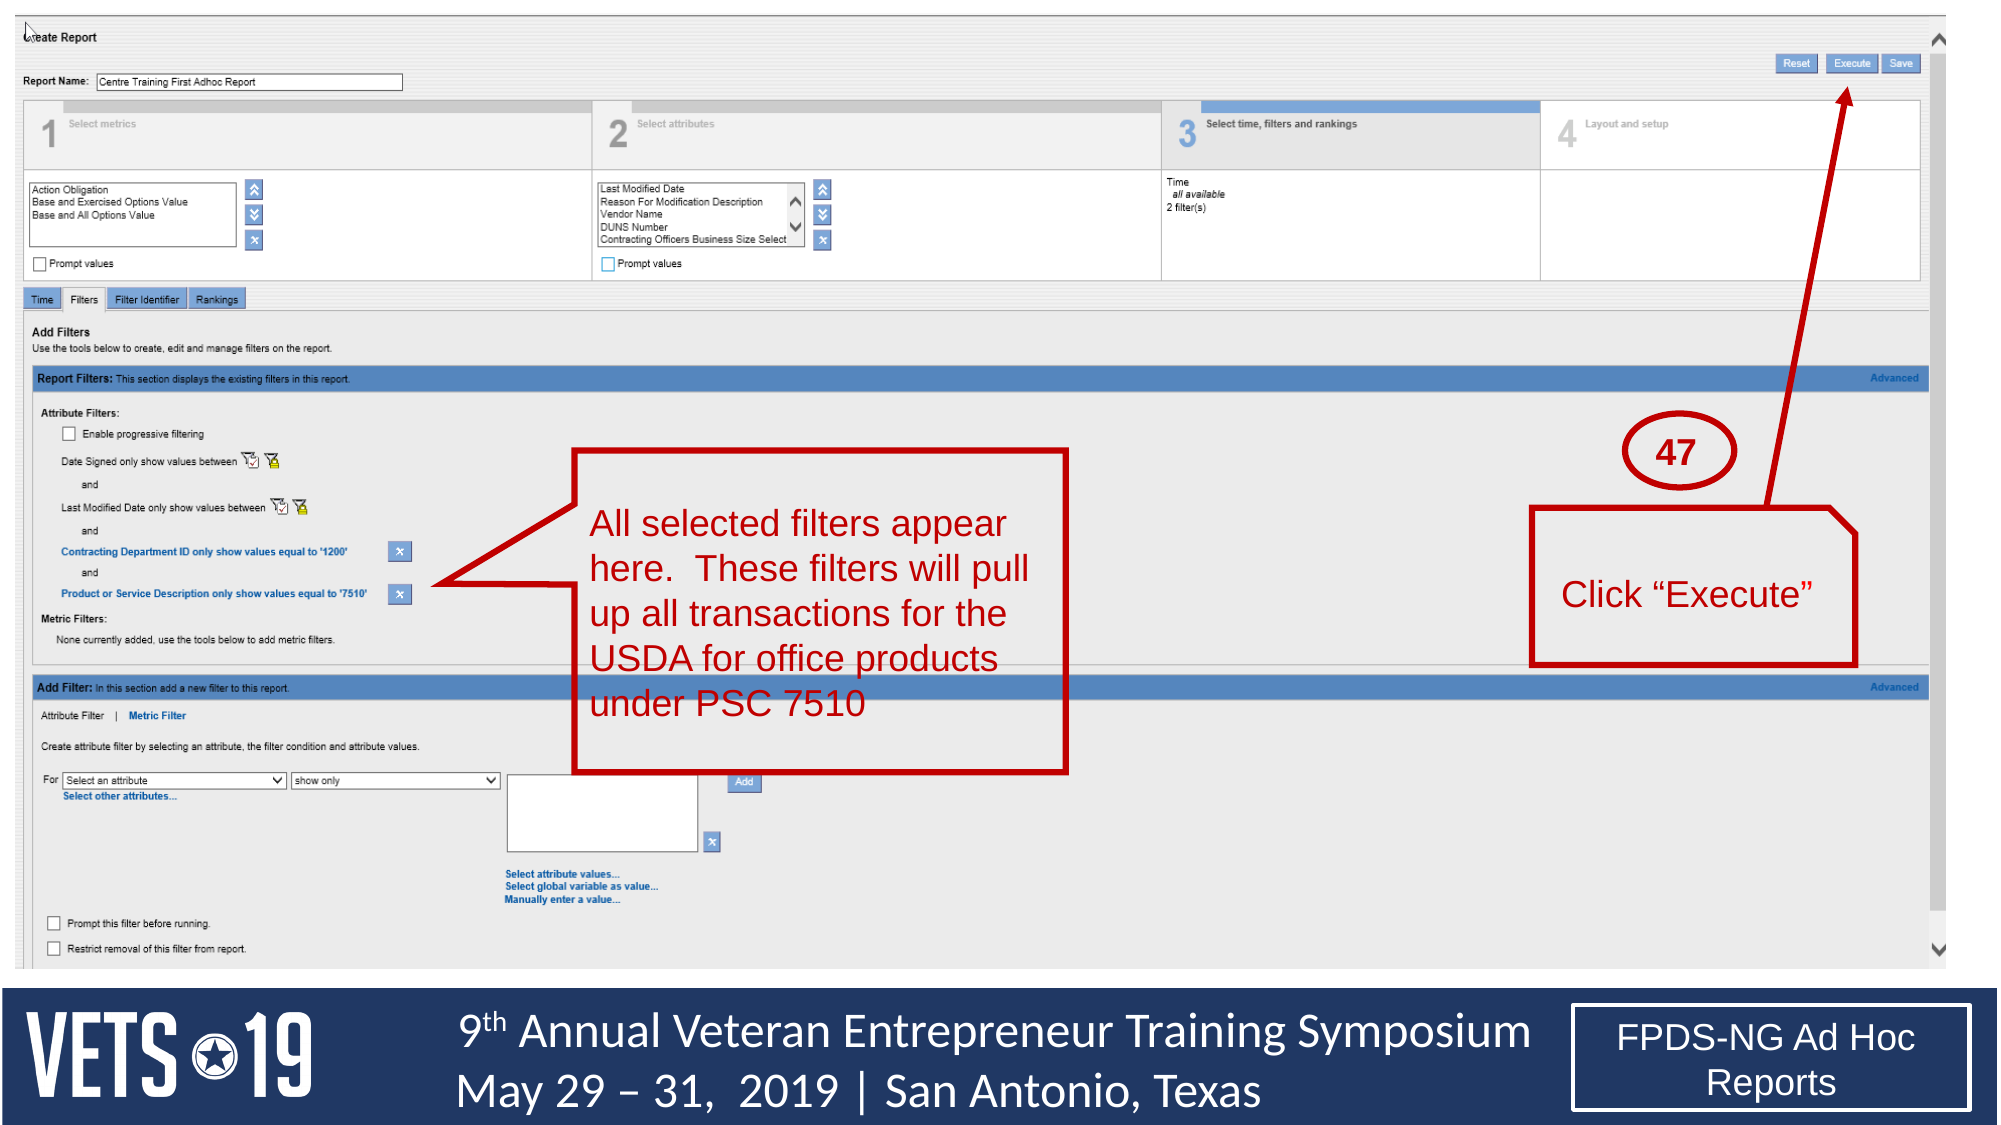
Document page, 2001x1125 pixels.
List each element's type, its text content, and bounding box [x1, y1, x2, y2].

picture [15, 13, 1946, 969]
text_box FPDS-NG Ad Hoc Reports [1573, 1005, 1970, 1110]
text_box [1766, 86, 1848, 508]
